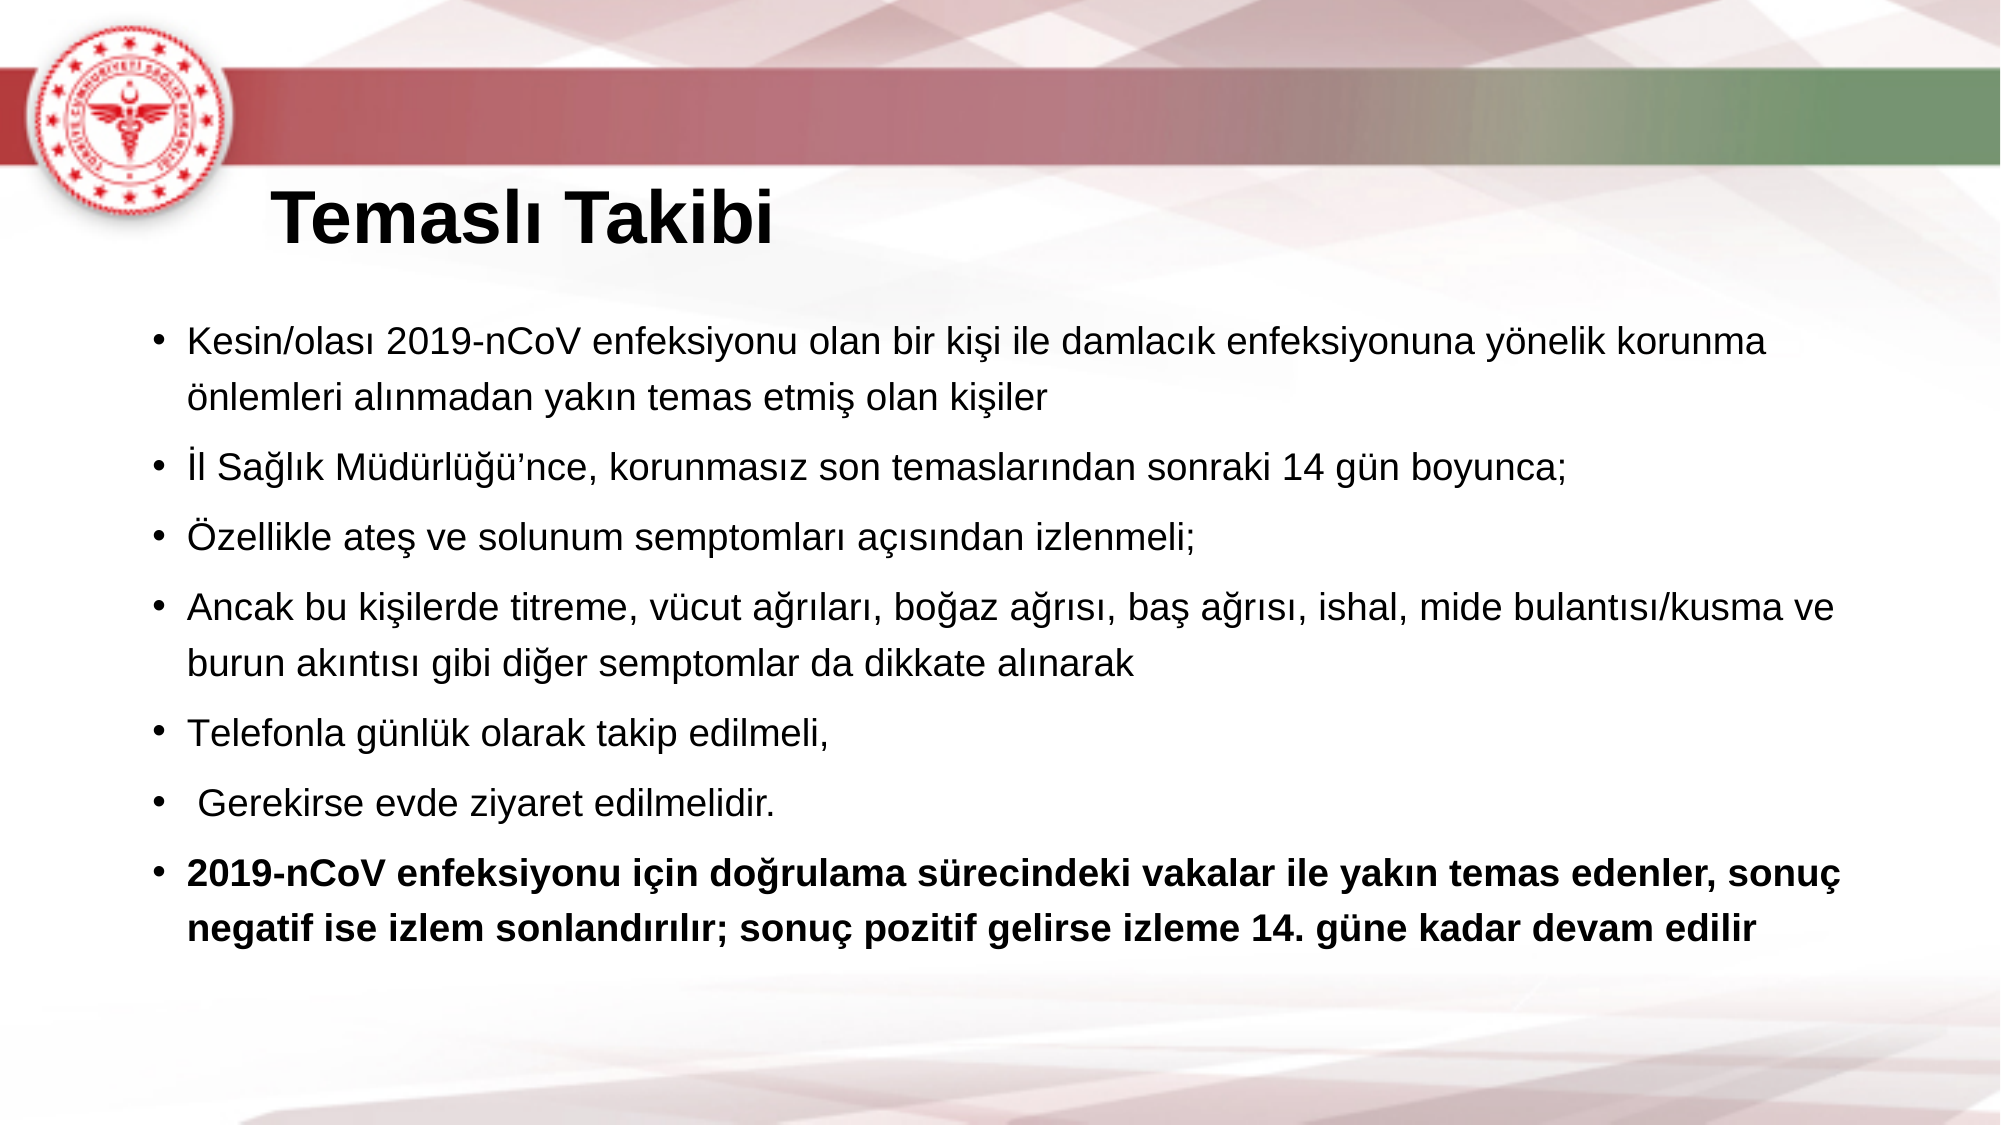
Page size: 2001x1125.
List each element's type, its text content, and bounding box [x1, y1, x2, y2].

title Temaslı Takibi [255, 162, 1936, 278]
list Kesin/olası 2019-nCoV enfeksiyonu olan bir kişi ile damlacık enfeksiyonuna yönelik korunma önlemleri alınmadan yakın temas etmiş olan kişiler İl Sağlık Müdürlüğü’nce, korunmasız son temaslarından sonraki 14 gün boyunca; Özellikle ateş ve solunum semptomları açısından izlenmeli; Ancak bu kişilerde titreme, vücut ağrıları, boğaz ağrısı, baş ağrısı, ishal, mide bulantısı/kusma ve burun akıntısı gibi diğer semptomlar da dikkate alınarak Telefonla günlük olarak takip edilmeli, Gerekirse evde ziyaret edilmelidir. 2019-nCoV enfeksiyonu için doğrulama sürecindeki vakalar ile yakın temas edenler, sonuç negatif ise izlem sonlandırılır; sonuç pozitif gelirse izleme 14. güne kadar devam edilir [137, 299, 1863, 1014]
picture [0, 0, 2001, 1125]
